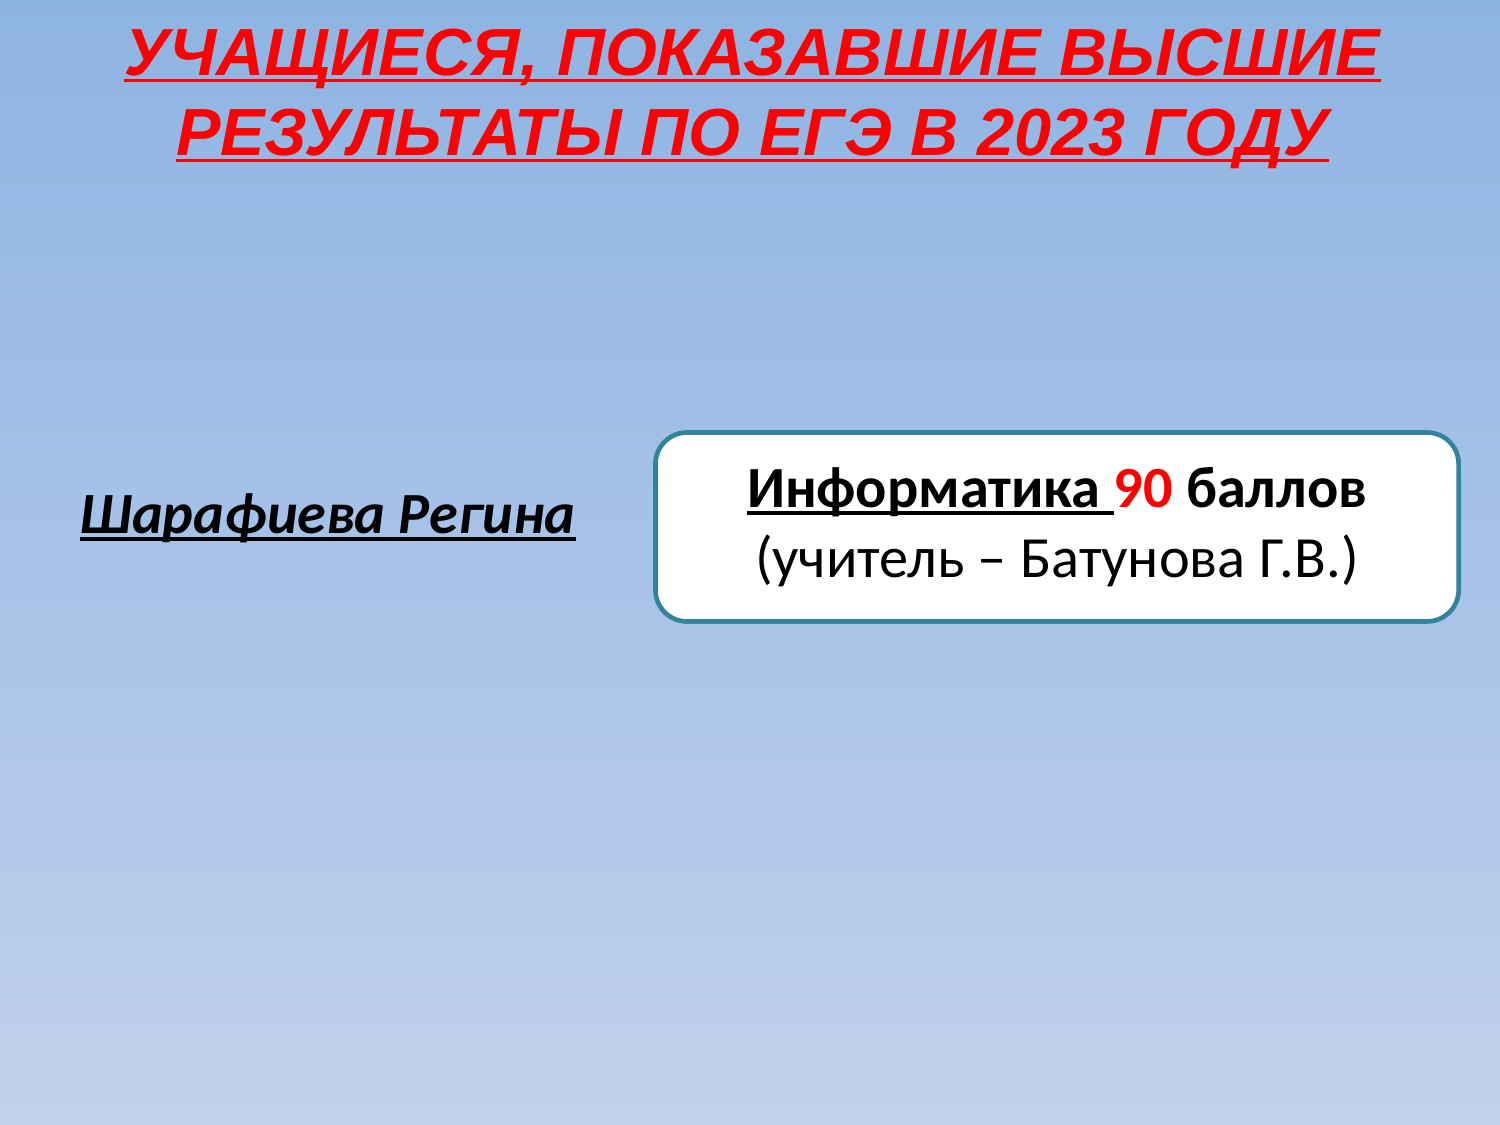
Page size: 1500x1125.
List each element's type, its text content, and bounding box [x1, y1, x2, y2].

text_box Шарафиева Регина [0, 468, 655, 553]
text_box УЧАЩИЕСЯ, ПОКАЗАВШИЕ ВЫСШИЕ РЕЗУЛЬТАТЫ ПО ЕГЭ В 2023 ГОДУ [5, 0, 1500, 176]
text_box Информатика 90 баллов (учитель – Батунова Г.В.) [655, 432, 1459, 622]
